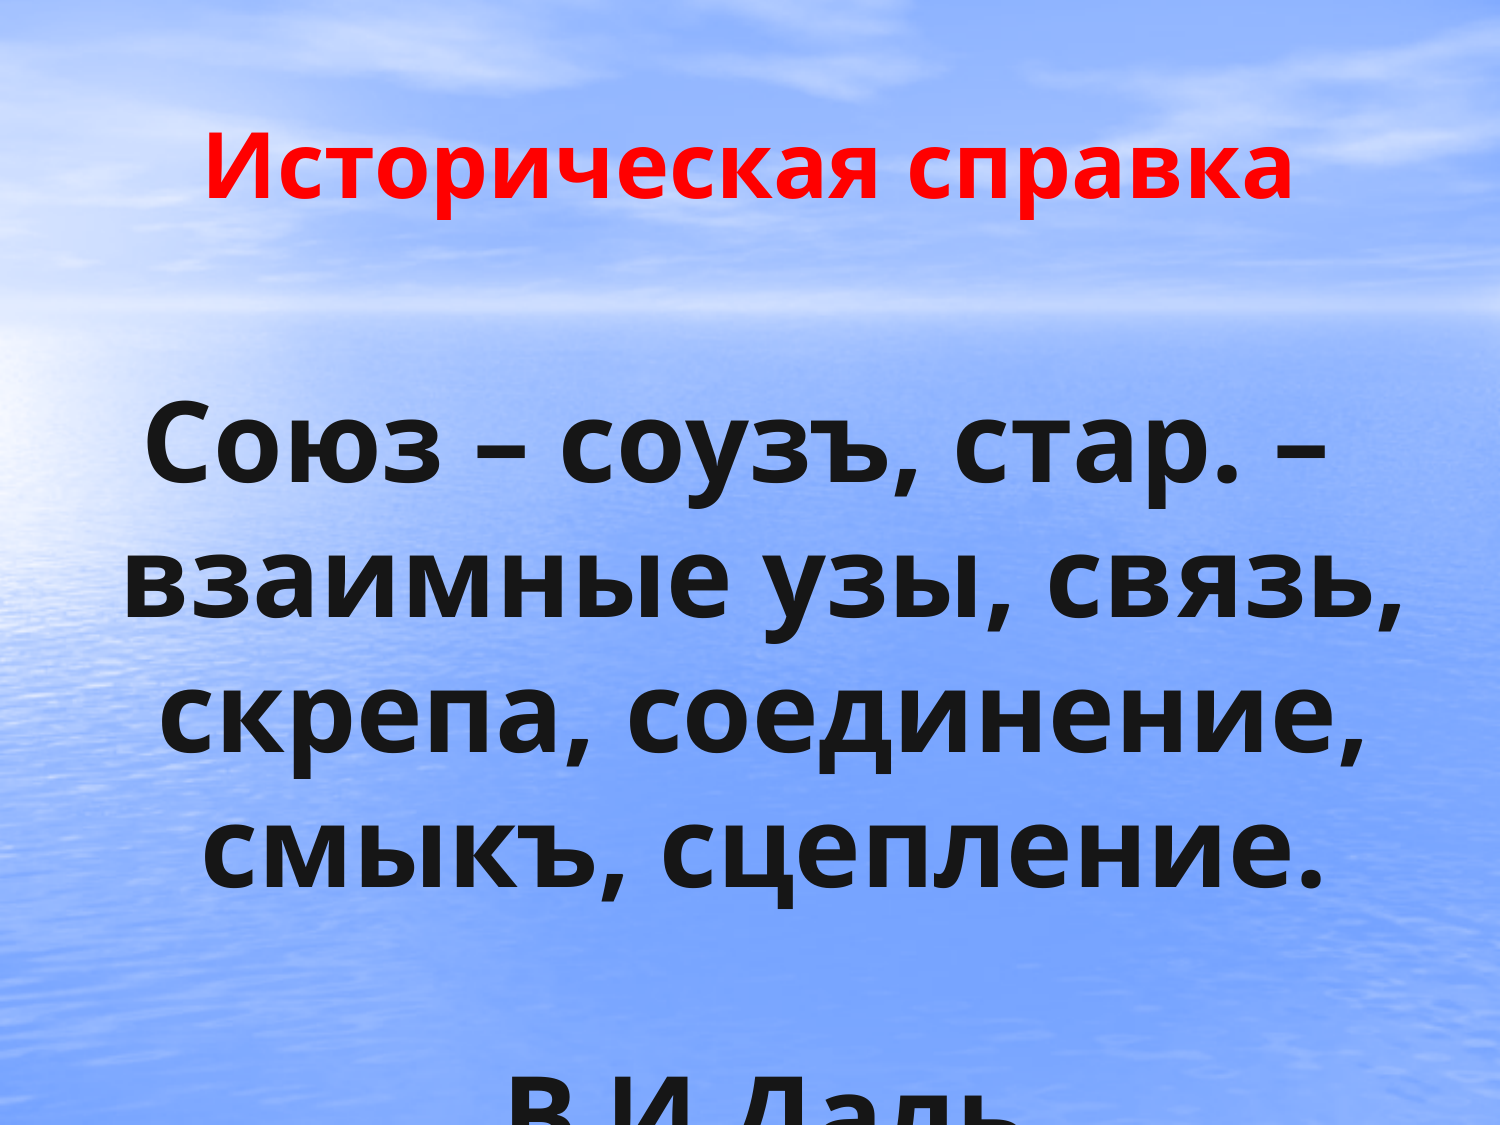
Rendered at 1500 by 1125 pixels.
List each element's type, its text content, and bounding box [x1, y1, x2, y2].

title Историческая справка [74, 47, 1426, 276]
list Союз – соузъ, стар. – взаимные узы, связь, скрепа, соединение, смыкъ, сцепление. В.И.Даль [46, 362, 1426, 1006]
